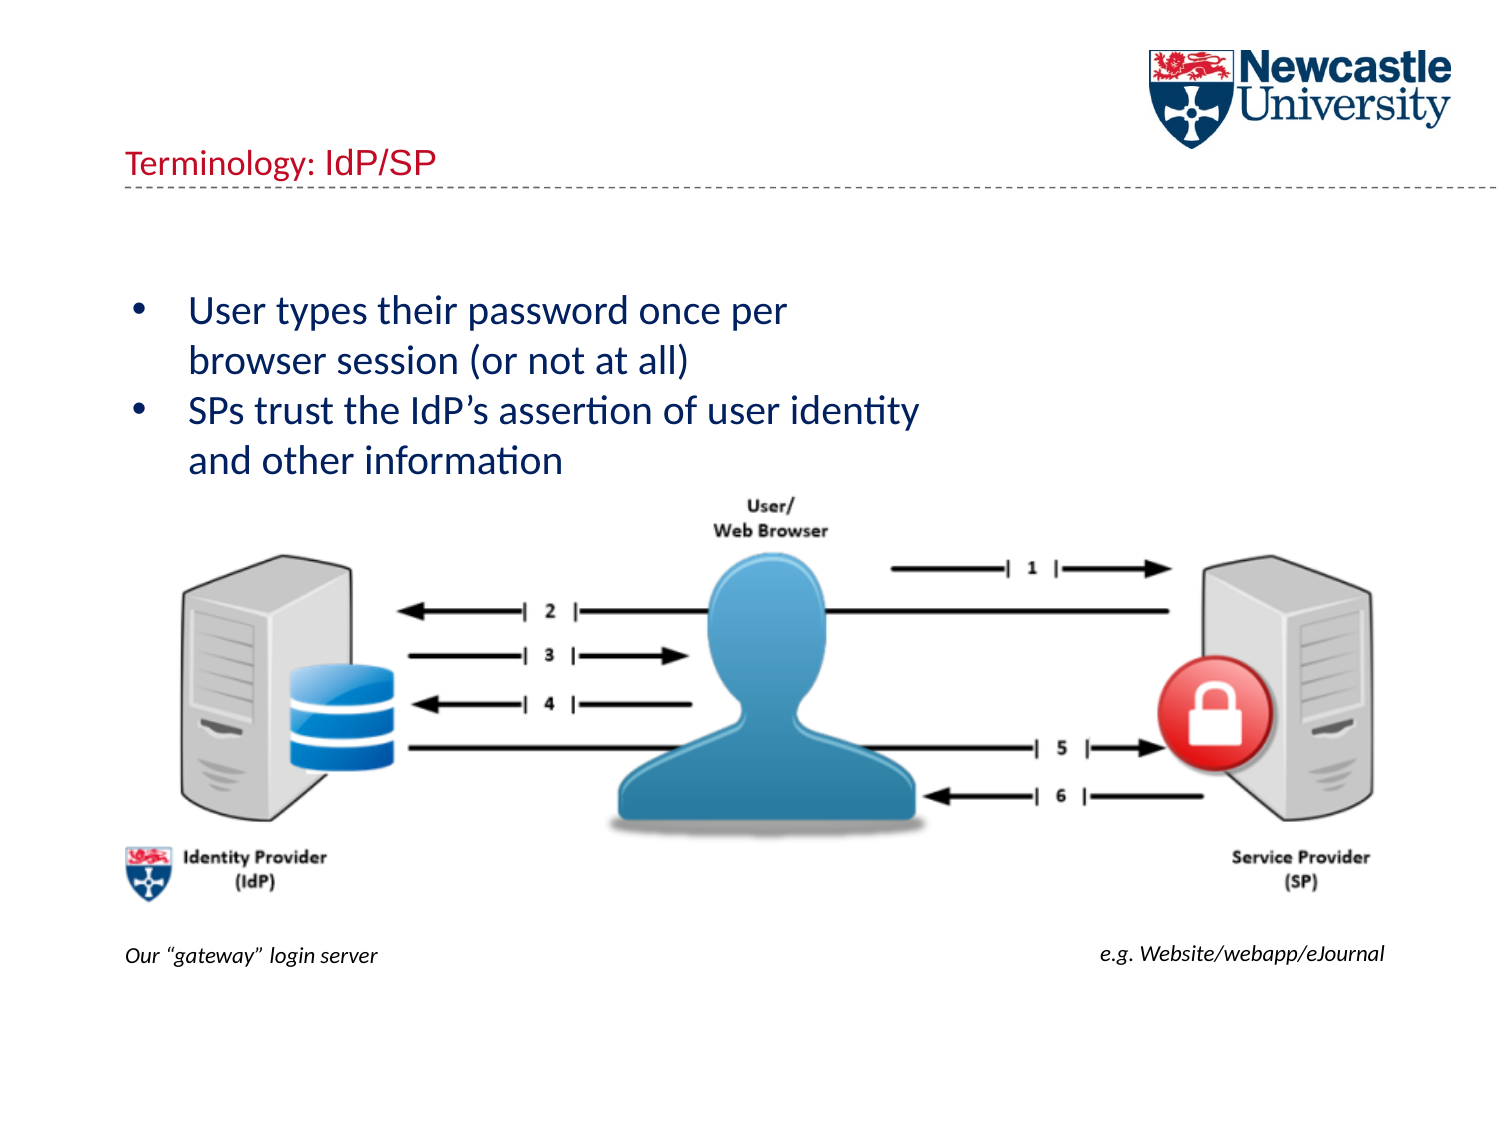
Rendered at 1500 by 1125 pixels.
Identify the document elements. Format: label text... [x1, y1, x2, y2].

text_box Terminology: IdP/SP [110, 90, 1111, 191]
text_box Our “gateway” login server [110, 933, 402, 976]
text_box e.g. Website/webapp/eJournal [1085, 931, 1404, 974]
picture [1149, 50, 1451, 149]
picture [124, 491, 1376, 905]
text_box User types their password once per browser session (or not at all) SPs trust the IdP’s assertion of user identity and other information [117, 275, 952, 491]
